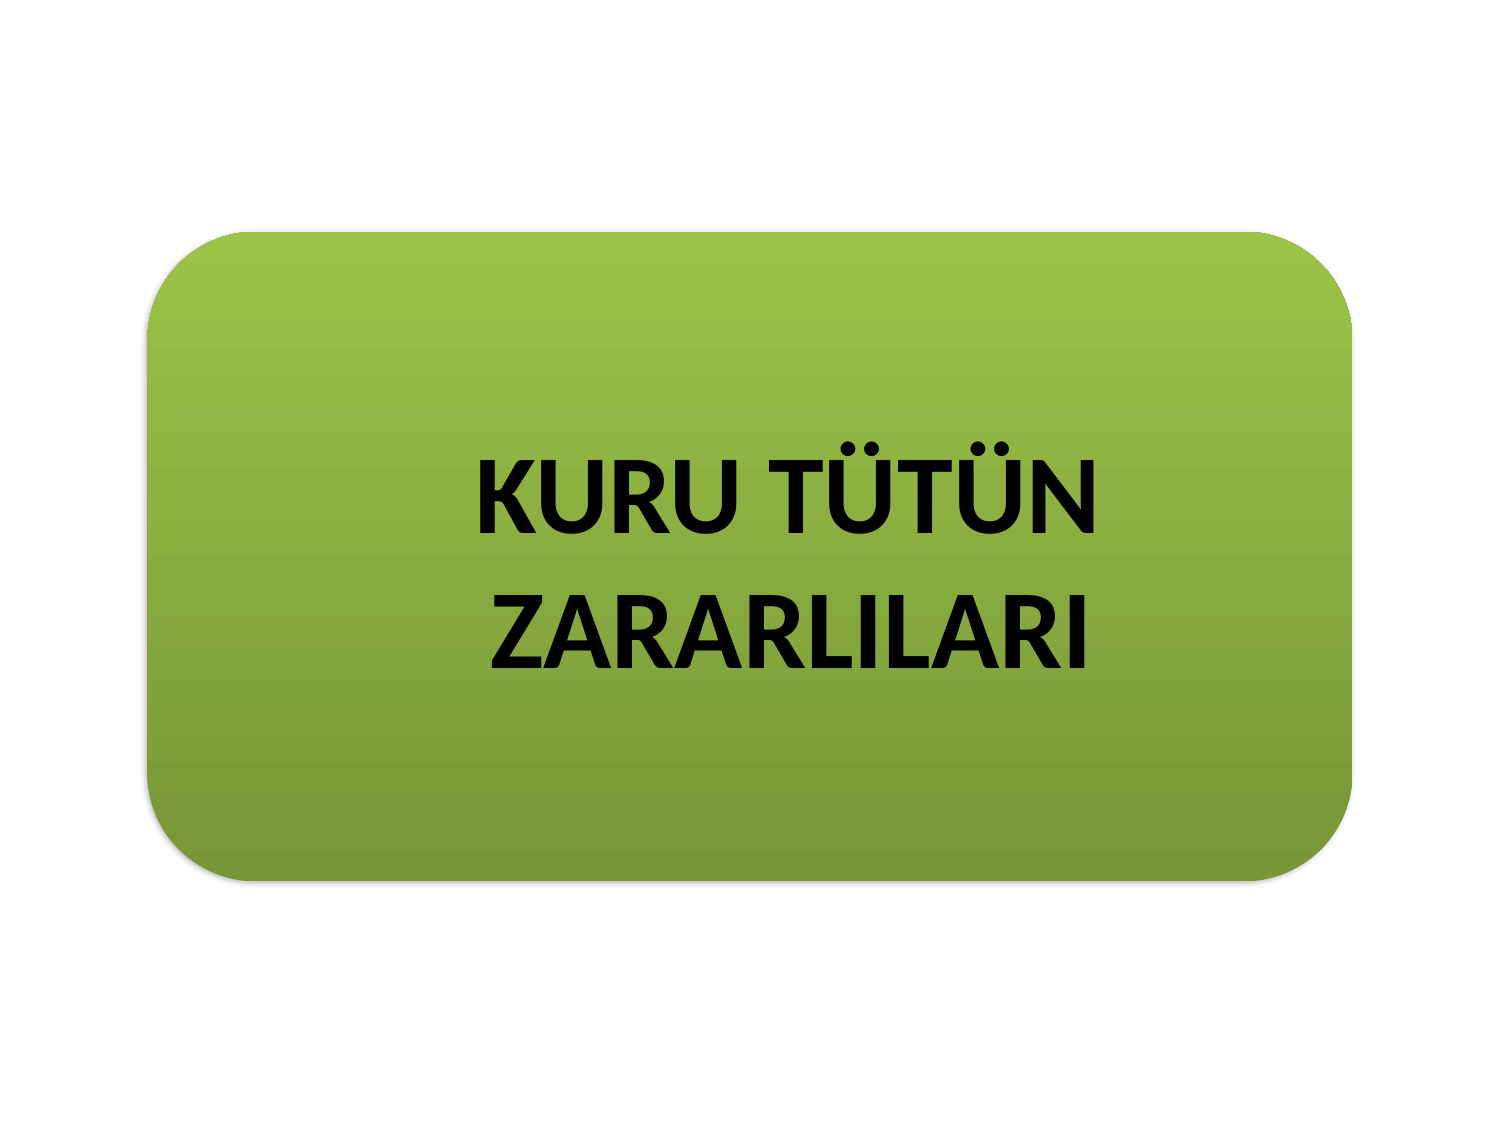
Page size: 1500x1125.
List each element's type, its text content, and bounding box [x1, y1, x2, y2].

text_box Kuru tütün ZararlIlarI [147, 231, 1353, 882]
